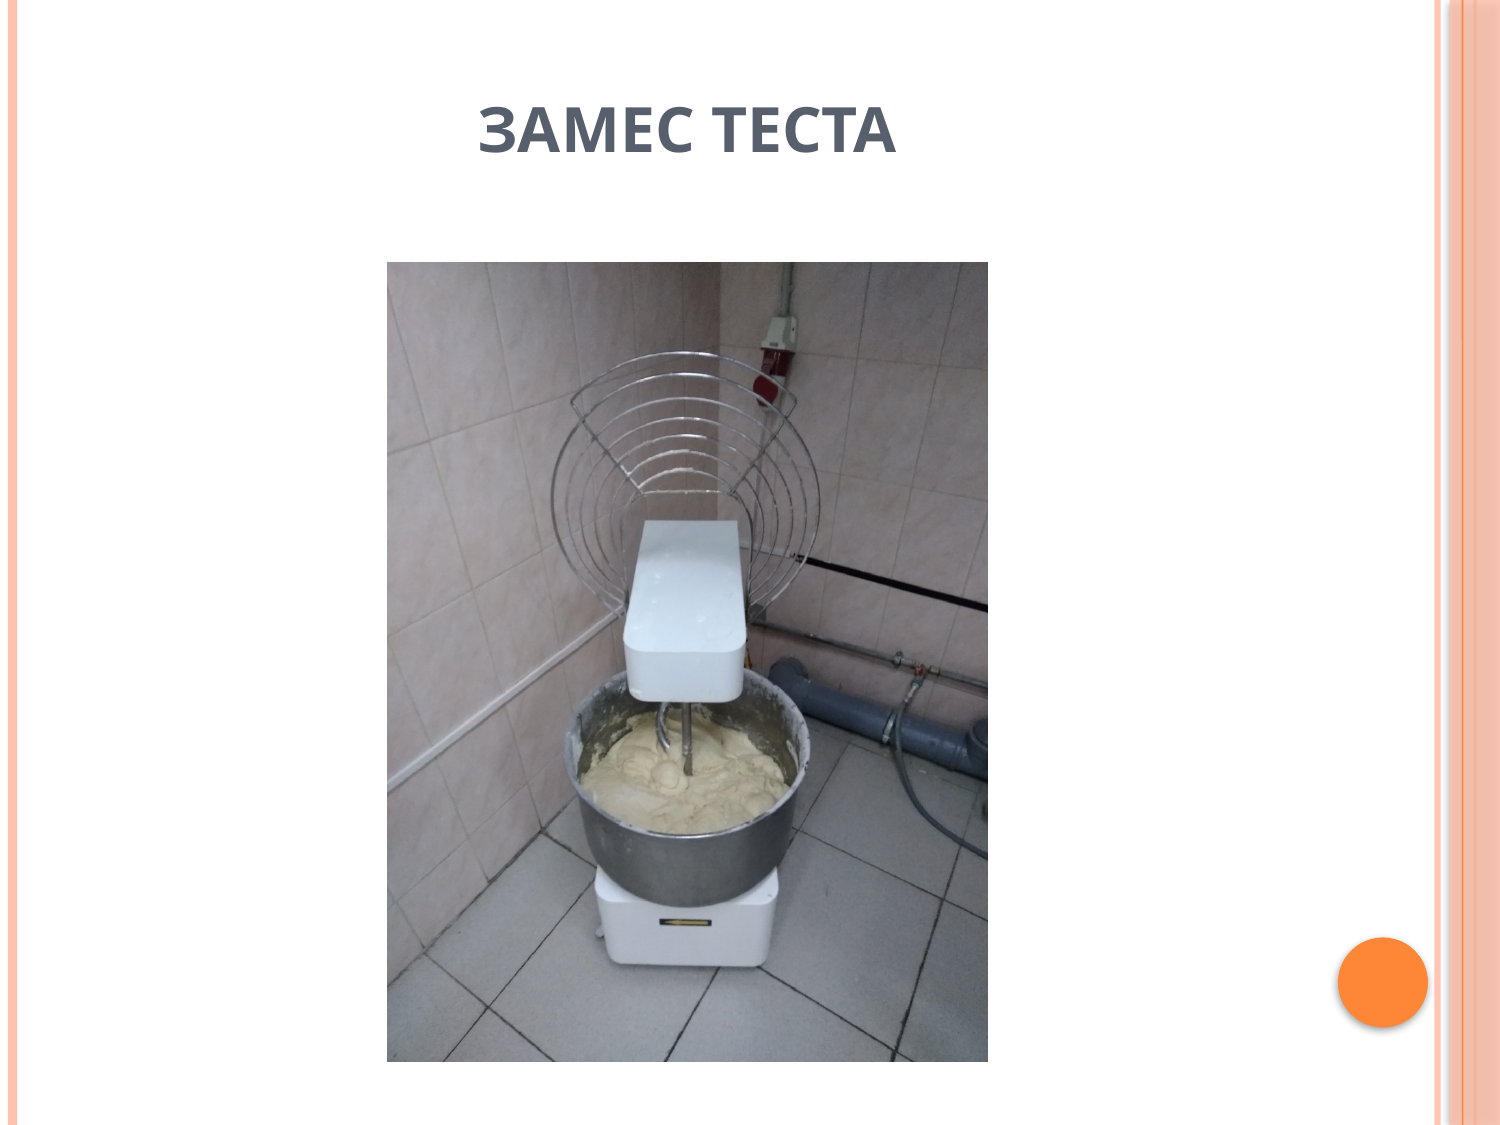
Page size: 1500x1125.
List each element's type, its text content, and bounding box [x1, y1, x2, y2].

title Замес теста [75, 45, 1300, 173]
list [387, 261, 988, 1063]
